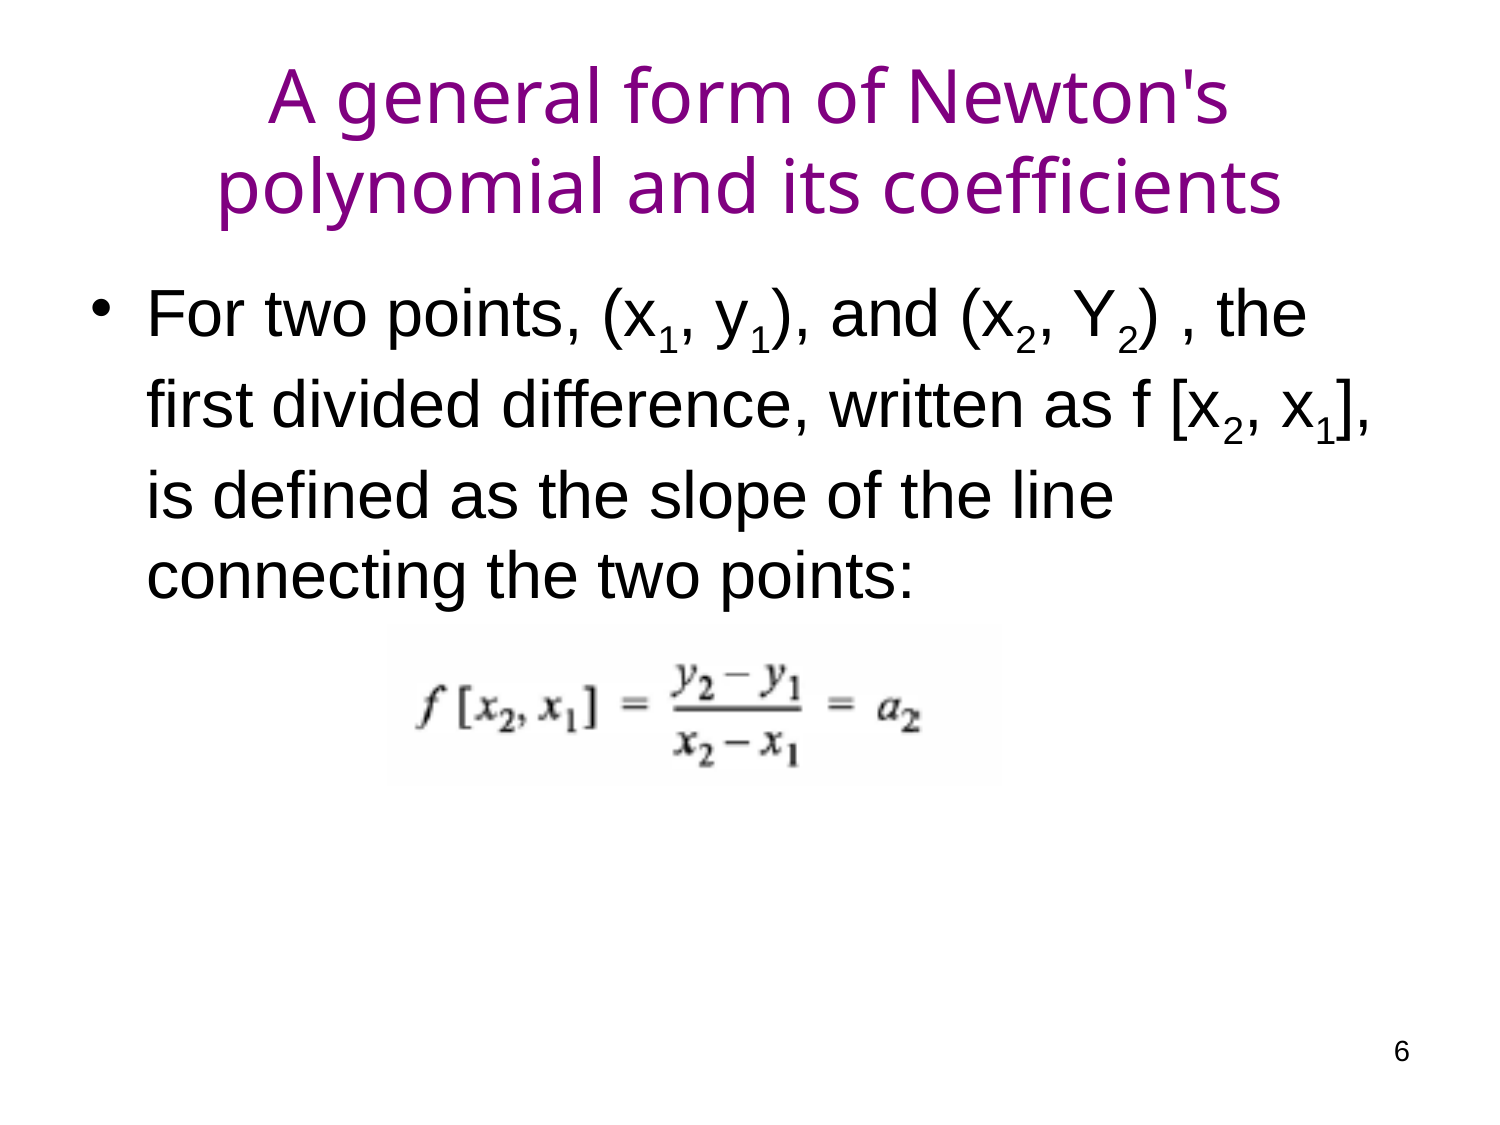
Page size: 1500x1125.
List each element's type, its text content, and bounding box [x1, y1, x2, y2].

picture [387, 624, 1002, 786]
slide_number 6 [1074, 1024, 1425, 1103]
title A general form of Newton's polynomial and its coefficients [75, 45, 1425, 233]
list For two points, (x1, y1), and (x2, Y2) , the first divided difference, written as f [x2, x1], is defined as the slope of the line connecting the two points: [75, 262, 1425, 625]
